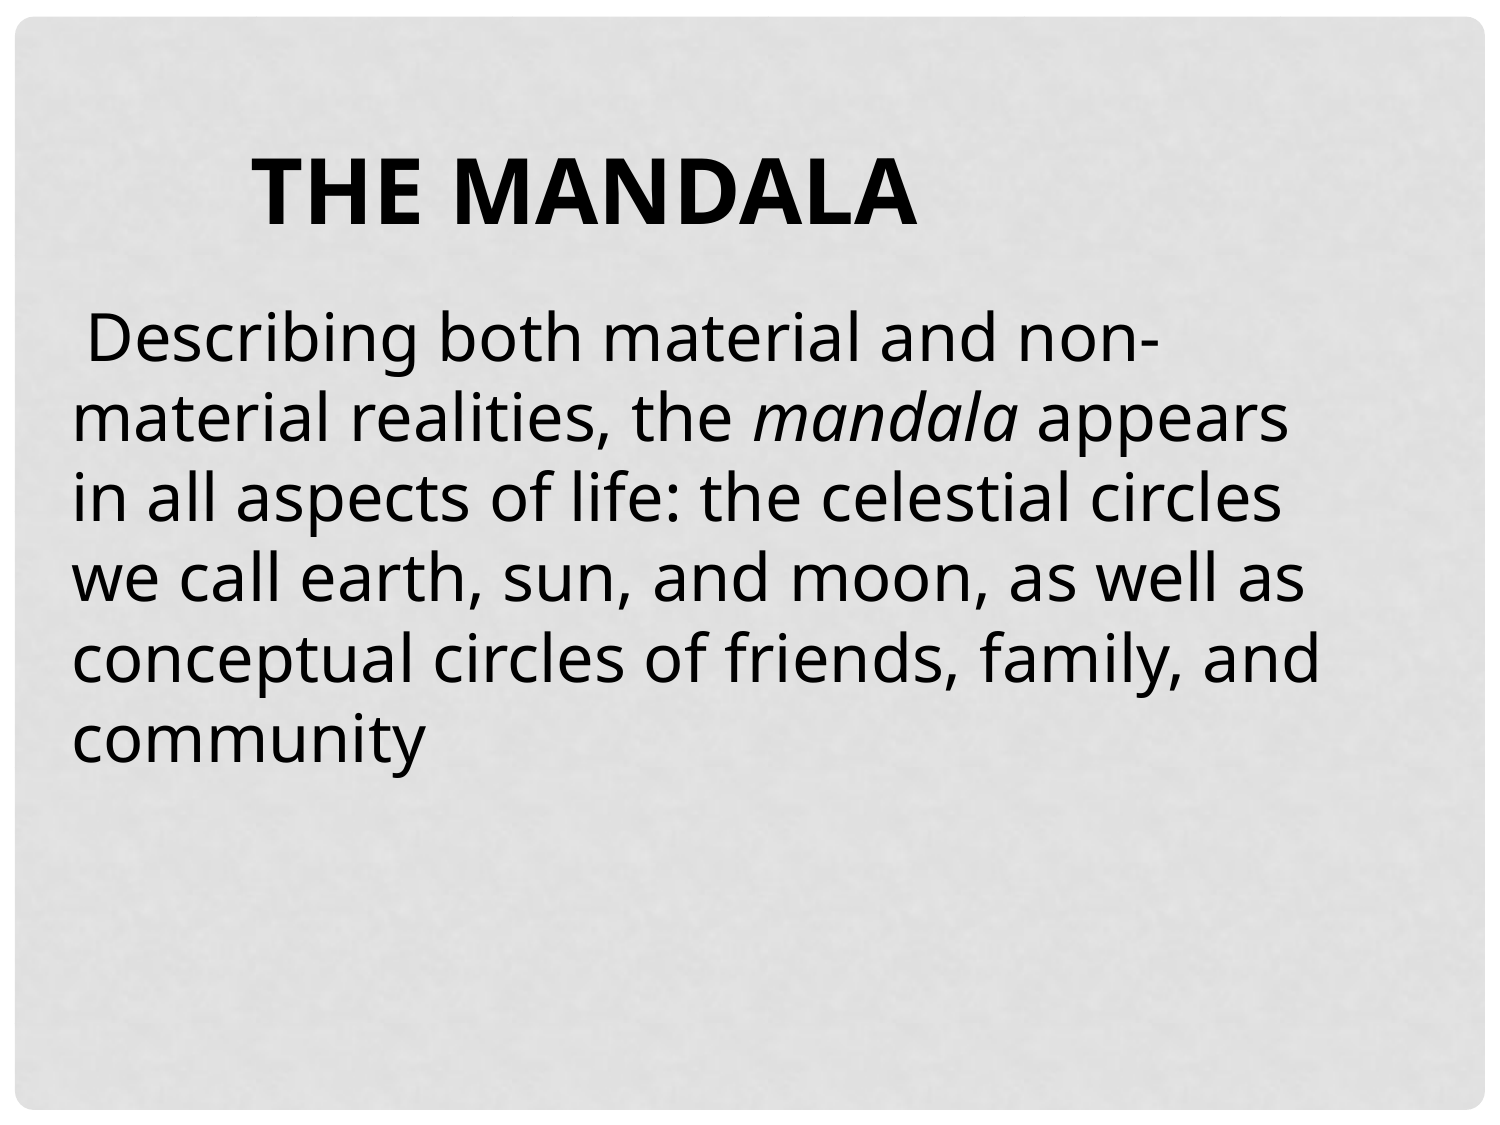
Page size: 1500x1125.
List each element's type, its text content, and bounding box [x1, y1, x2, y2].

list Describing both material and non-material realities, the mandala appears in all aspects of life: the celestial circles we call earth, sun, and moon, as well as conceptual circles of friends, family, and community [0, 287, 1350, 1005]
title The Mandala [0, 112, 1169, 264]
